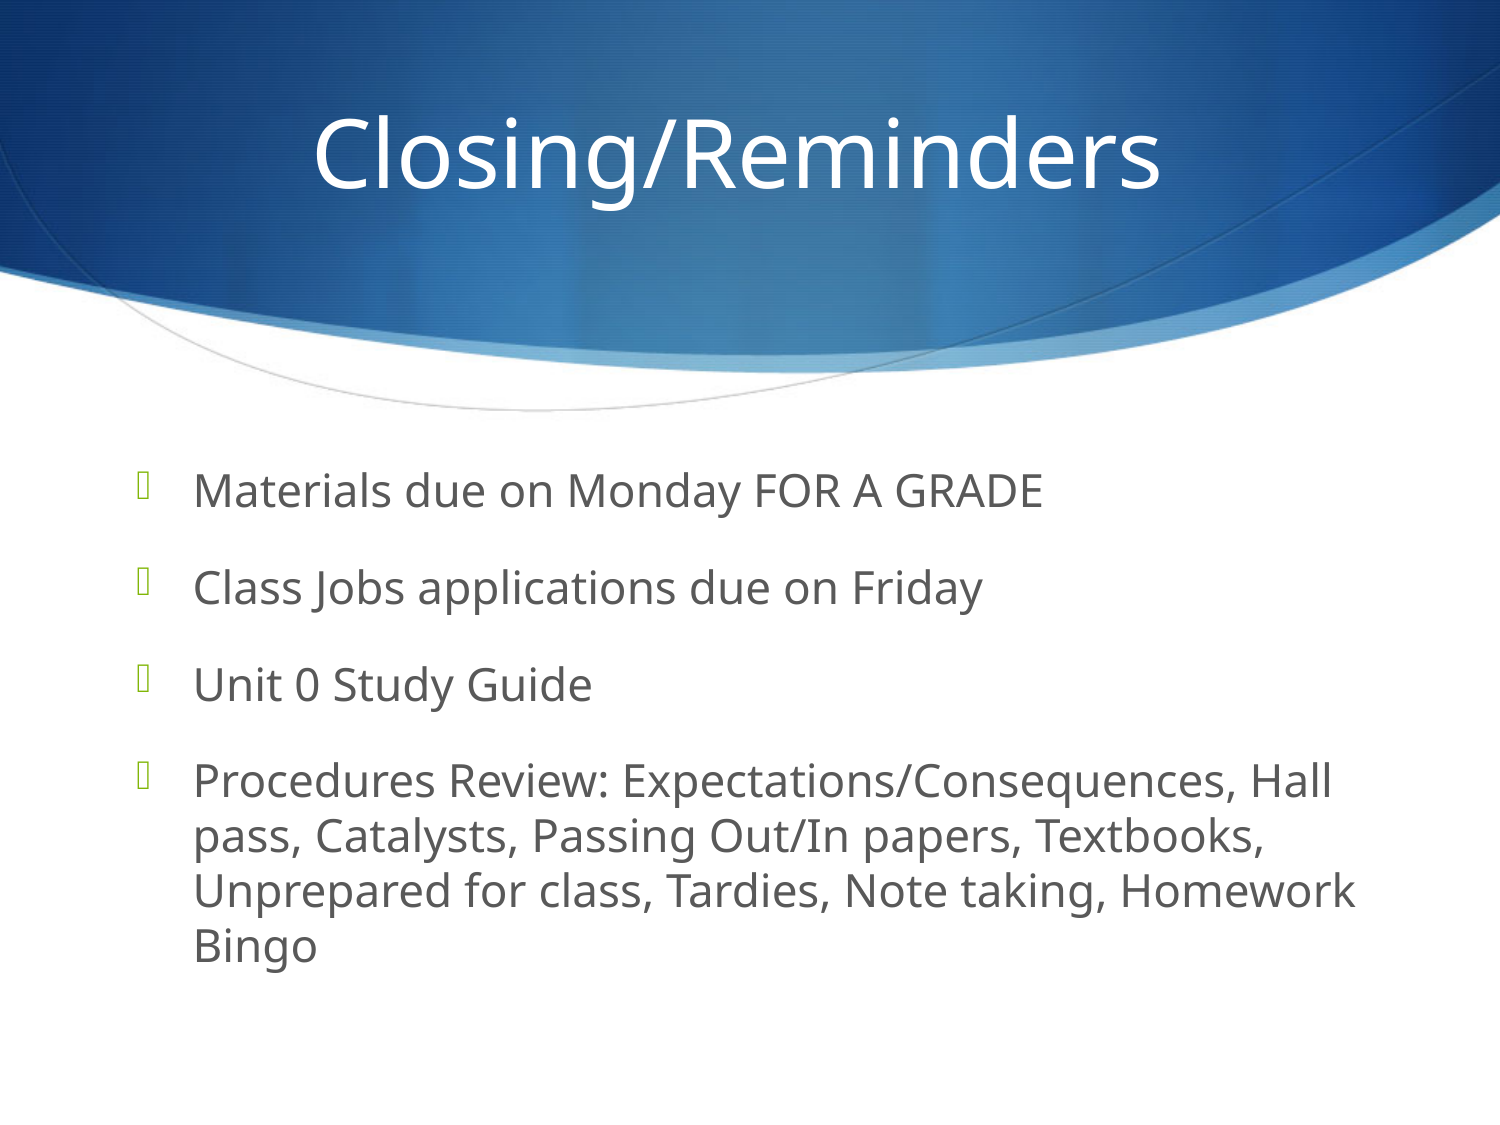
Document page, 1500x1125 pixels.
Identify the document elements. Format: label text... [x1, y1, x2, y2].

picture [0, 0, 1500, 1125]
list Materials due on Monday FOR A GRADE Class Jobs applications due on Friday Unit 0 Study Guide Procedures Review: Expectations/Consequences, Hall pass, Catalysts, Passing Out/In papers, Textbooks, Unprepared for class, Tardies, Note taking, Homework Bingo [121, 454, 1379, 991]
title Closing/Reminders [75, 56, 1425, 245]
